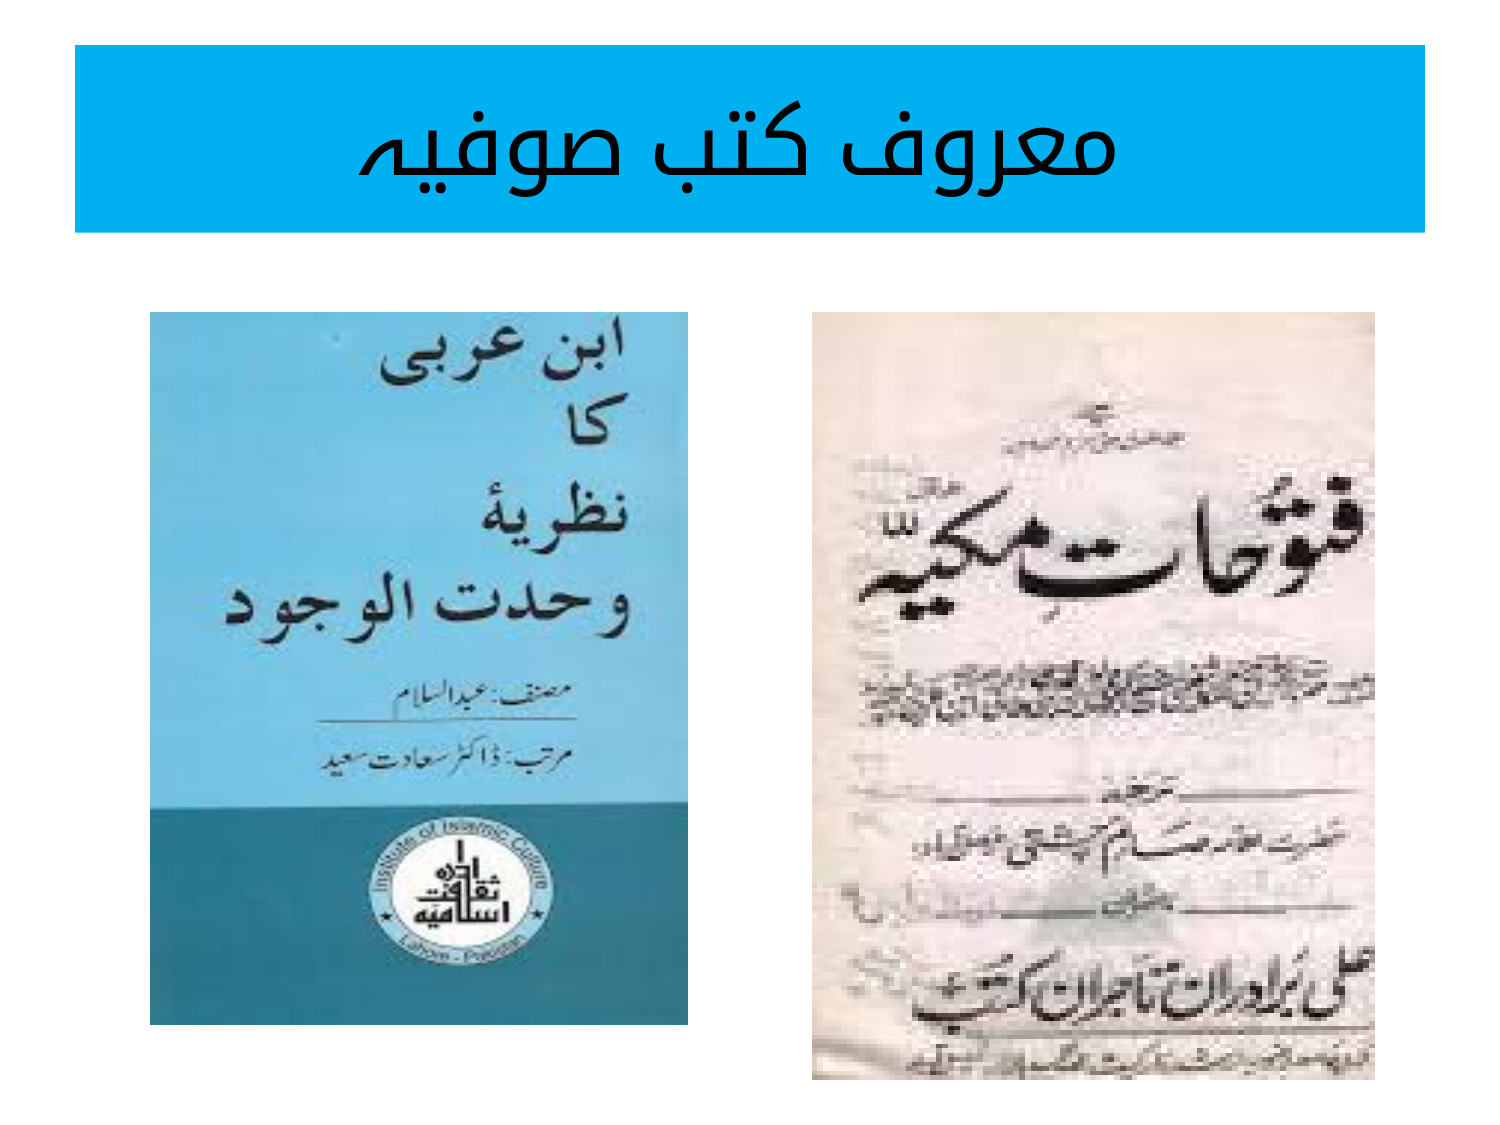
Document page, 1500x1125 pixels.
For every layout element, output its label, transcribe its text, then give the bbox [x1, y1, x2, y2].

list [149, 312, 688, 1026]
title معروف کتب صوفیہ [75, 45, 1425, 233]
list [812, 312, 1376, 1081]
